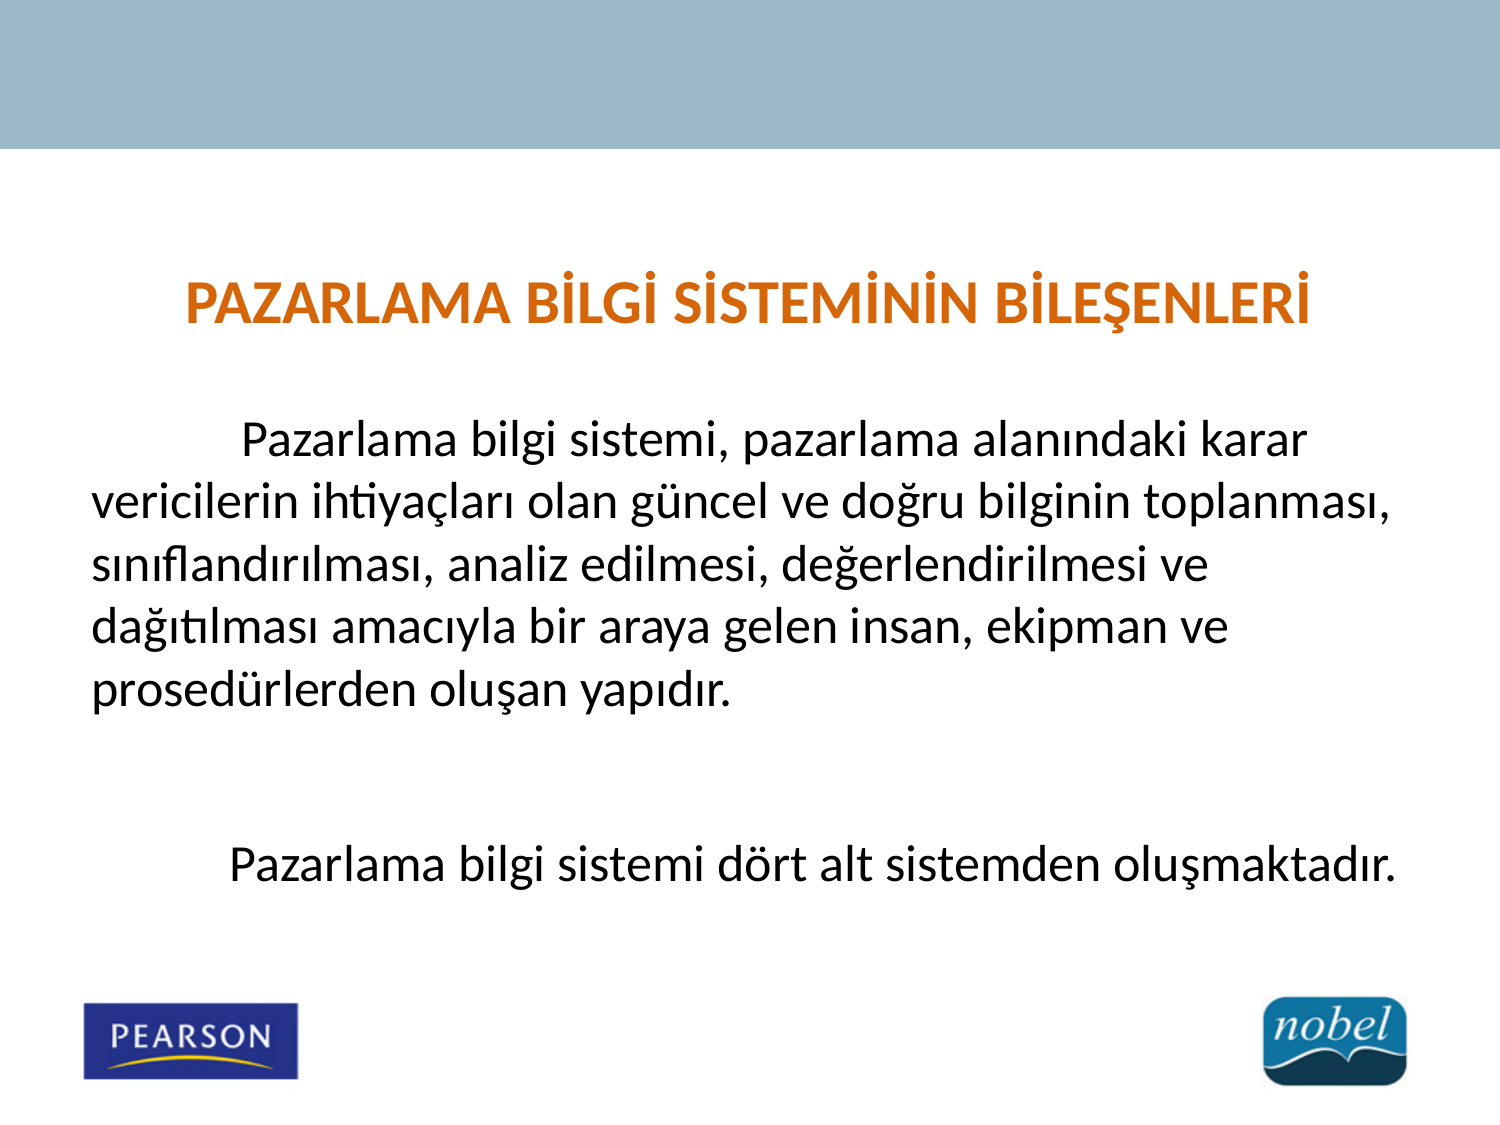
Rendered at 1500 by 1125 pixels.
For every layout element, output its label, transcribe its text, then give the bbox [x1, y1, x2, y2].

text_box PAZARLAMA BİLGİ SİSTEMİNİN BİLEŞENLERİ [171, 254, 1329, 344]
text_box Pazarlama bilgi sistemi dört alt sistemden oluşmaktadır. [64, 822, 1436, 900]
picture [0, 0, 1500, 1125]
text_box Pazarlama bilgi sistemi, pazarlama alanındaki karar vericilerin ihtiyaçları olan güncel ve doğru bilginin toplanması, sınıflandırılması, analiz edilmesi, değerlendirilmesi ve dağıtılması amacıyla bir araya gelen insan, ekipman ve prosedürlerden oluşan yapıdır. [76, 397, 1424, 725]
